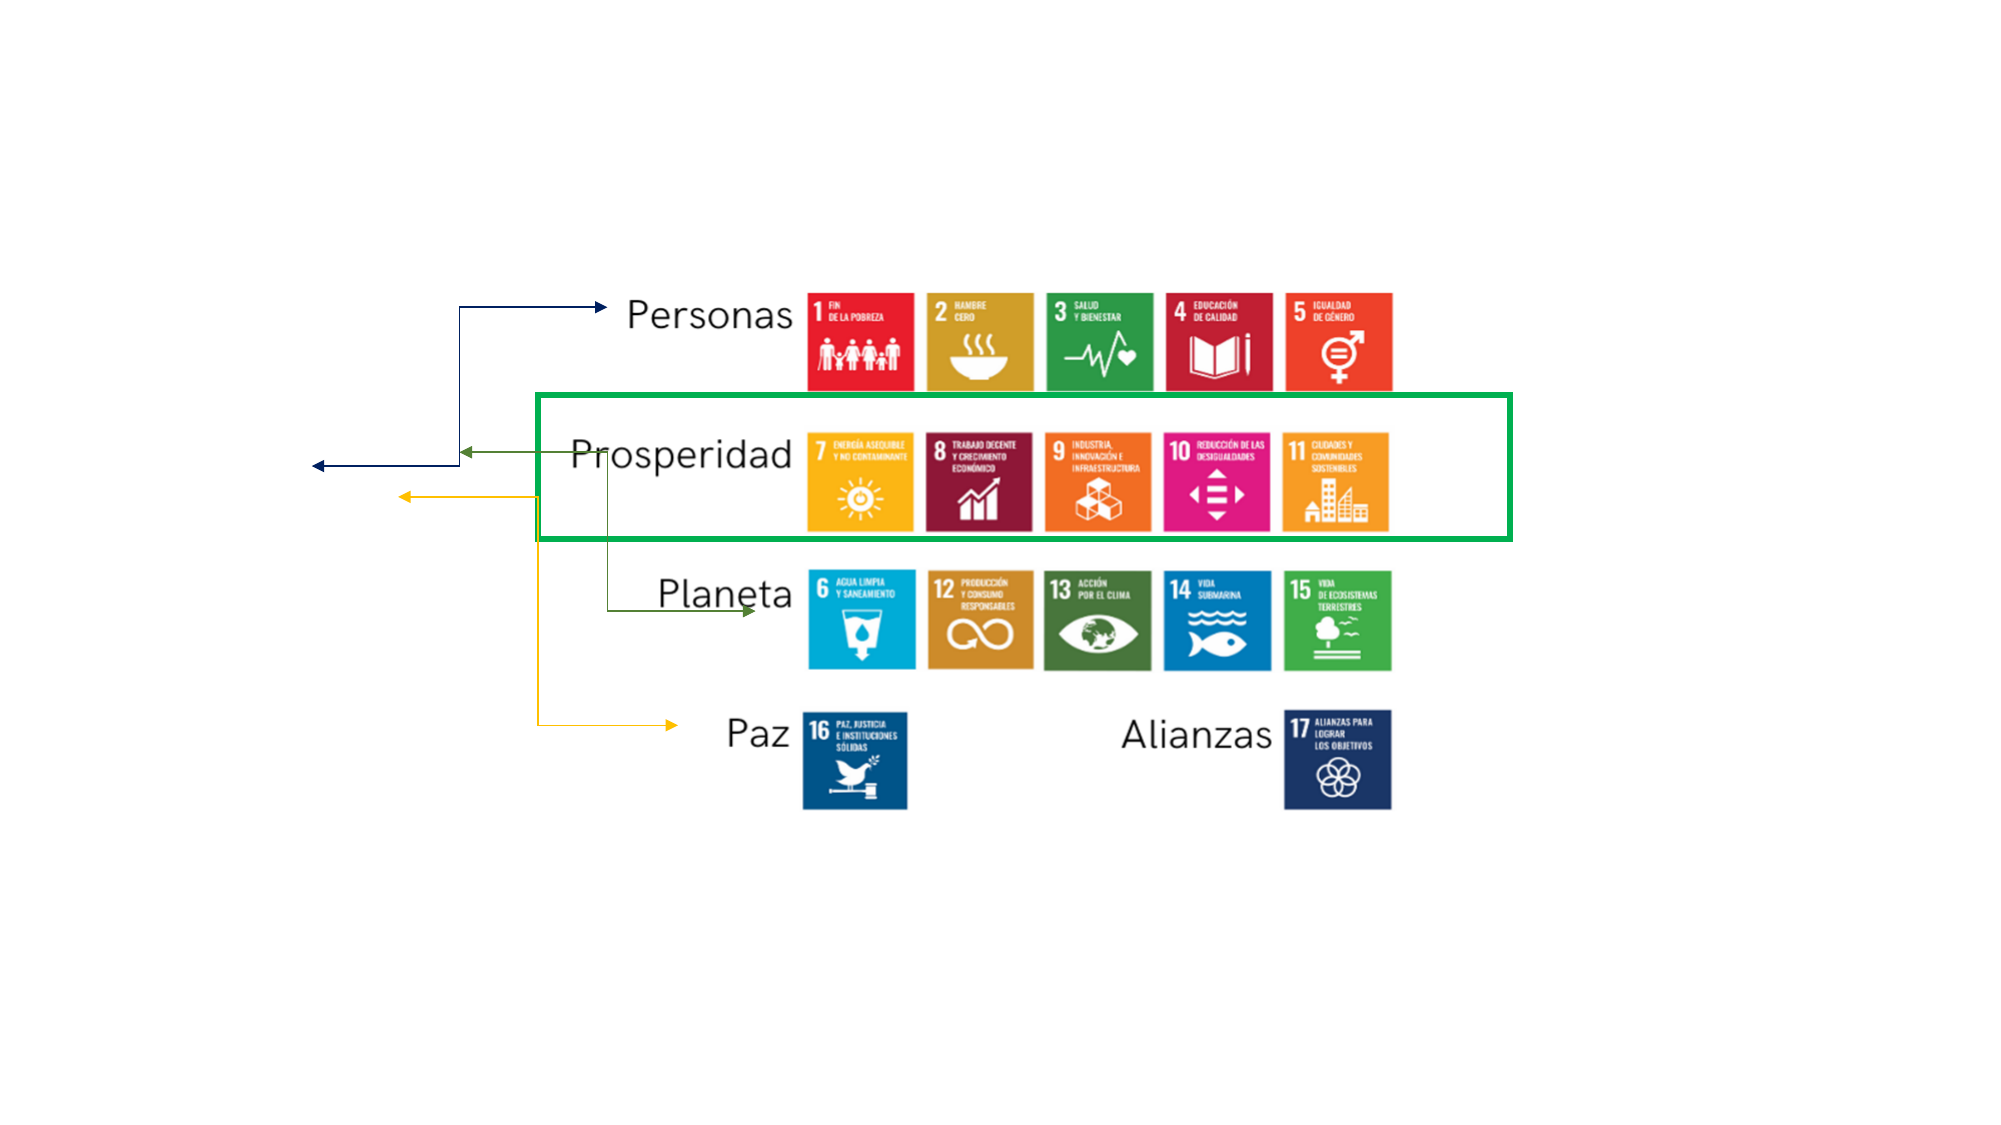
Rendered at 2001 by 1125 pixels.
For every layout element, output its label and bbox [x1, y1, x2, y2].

picture [386, 259, 1593, 892]
text_box [459, 451, 756, 612]
text_box [398, 496, 679, 726]
text_box [311, 306, 608, 467]
